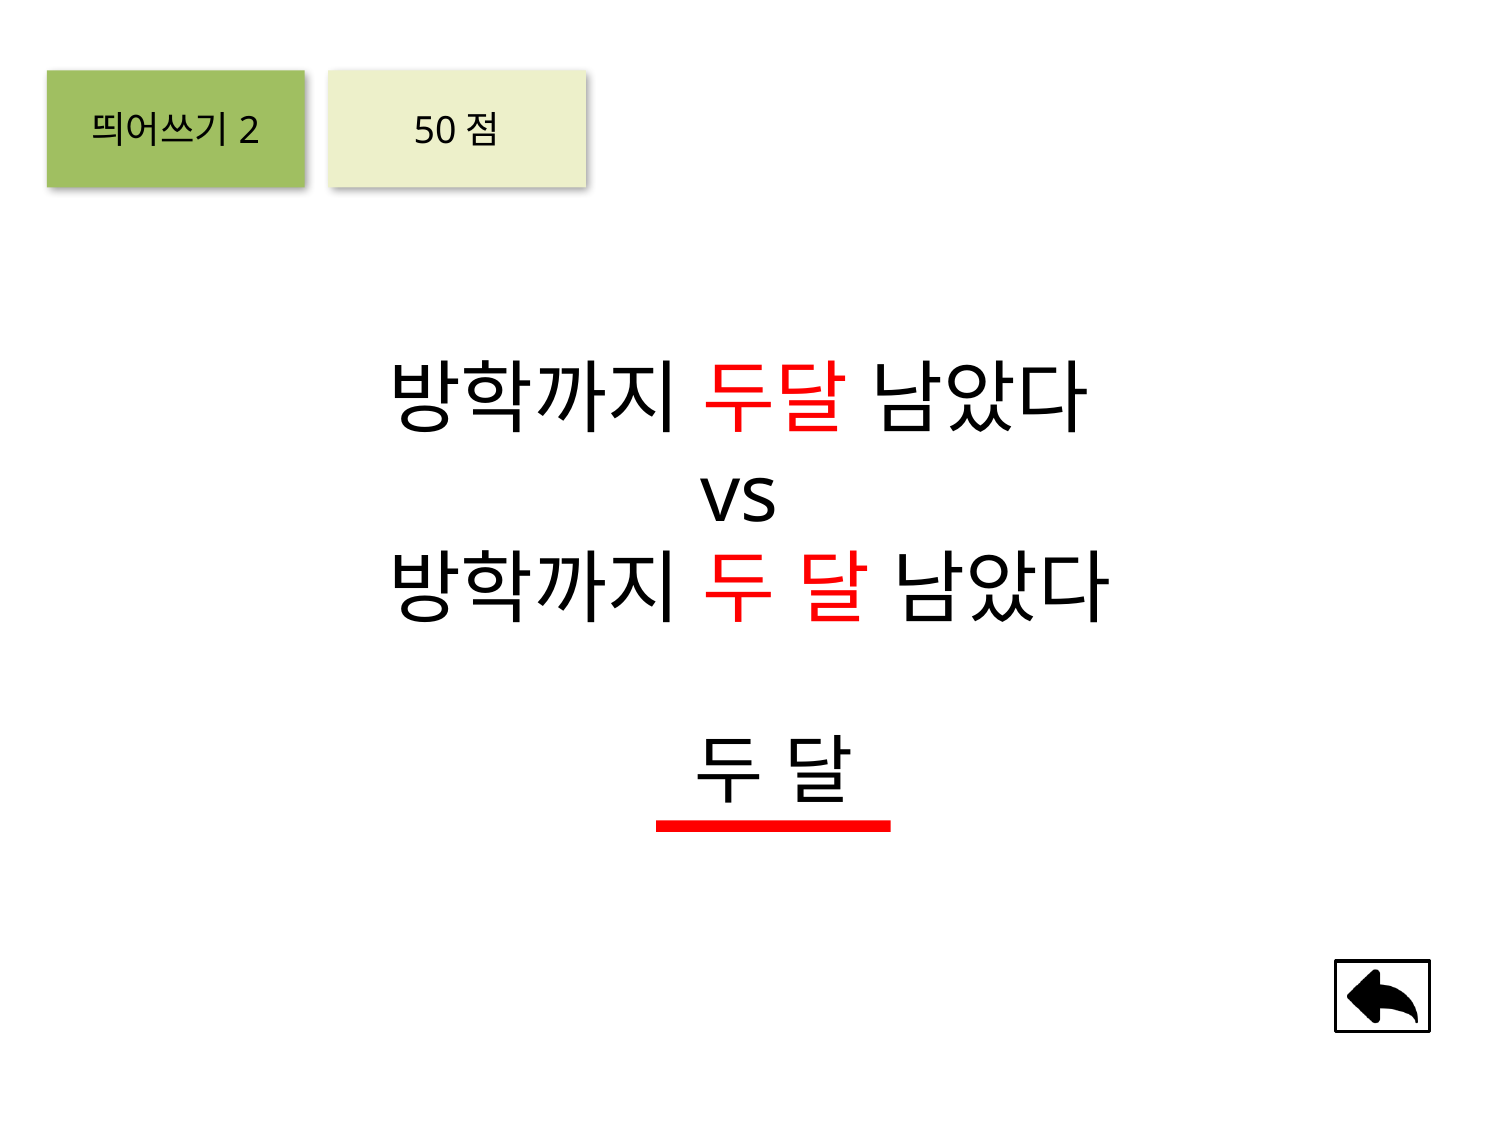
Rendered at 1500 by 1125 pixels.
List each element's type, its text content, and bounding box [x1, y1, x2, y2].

text_box [1334, 959, 1339, 1033]
text_box 방학까지 두달 남았다 vs 방학까지 두 달 남았다 [0, 339, 1500, 640]
text_box 50점 [326, 69, 587, 189]
text_box [655, 819, 892, 833]
picture [1347, 960, 1419, 1032]
text_box 띄어쓰기2 [45, 69, 306, 189]
text_box [1427, 959, 1431, 1033]
text_box 두 달 [679, 714, 891, 820]
